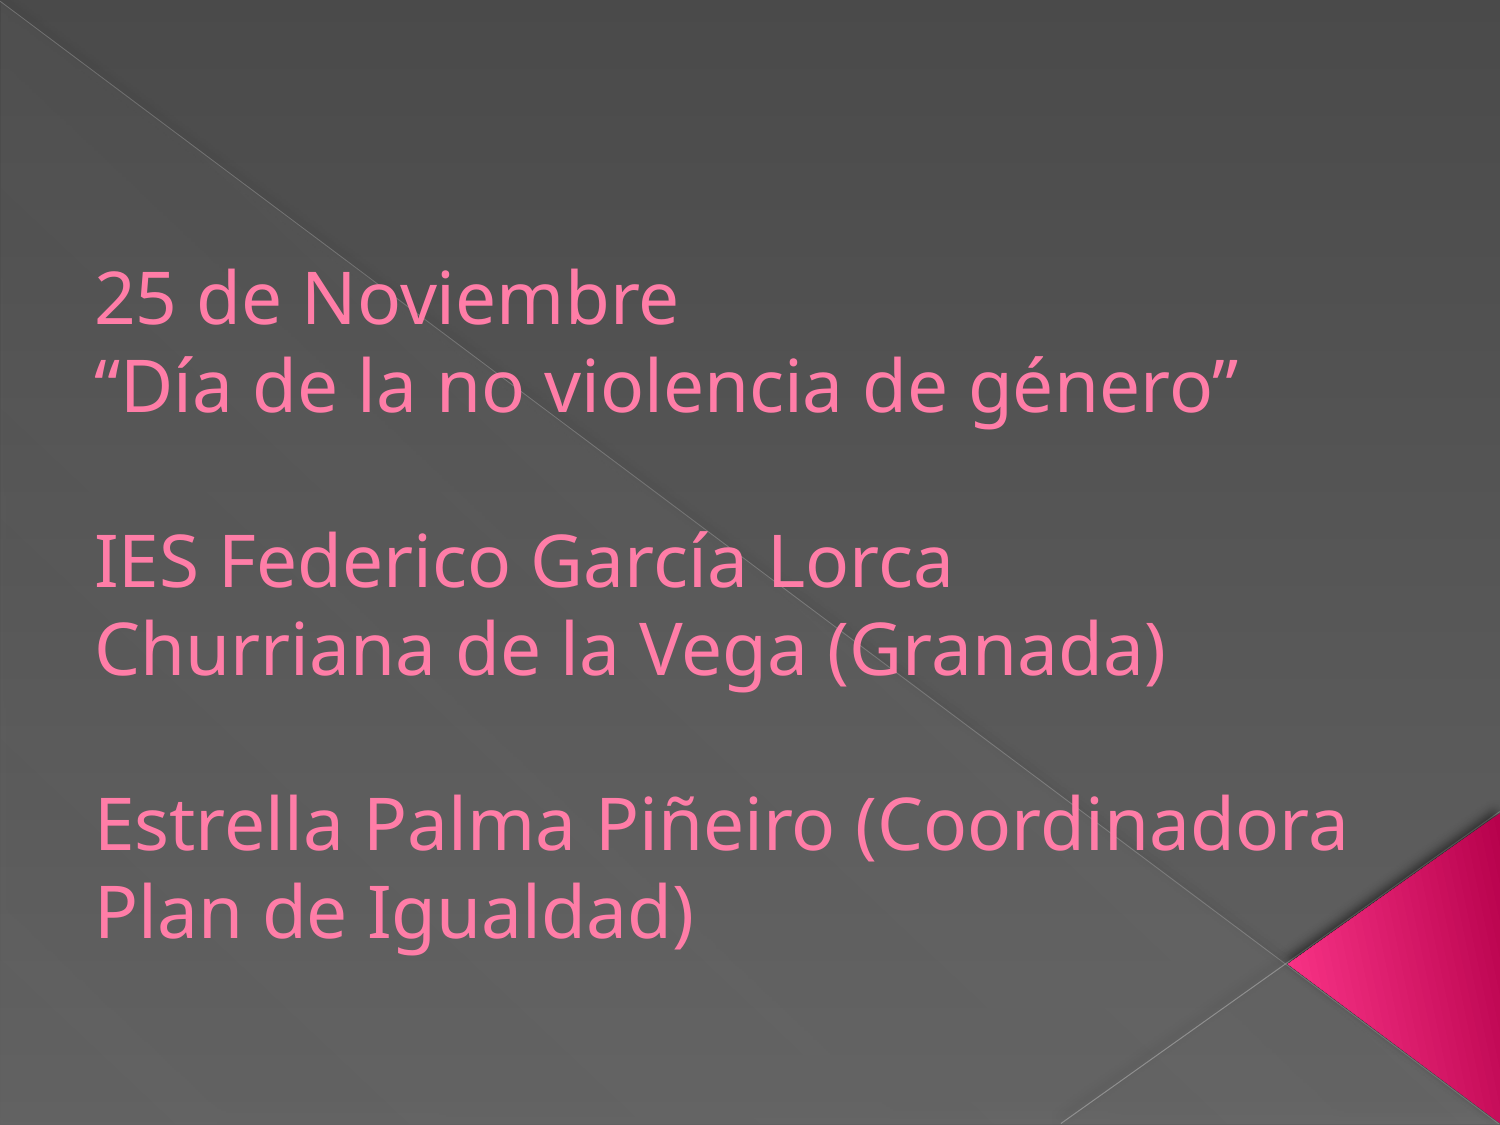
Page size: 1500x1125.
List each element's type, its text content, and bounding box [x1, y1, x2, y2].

title 25 de Noviembre “Día de la no violencia de género” IES Federico García Lorca Churriana de la Vega (Granada) Estrella Palma Piñeiro (Coordinadora Plan de Igualdad) [0, 66, 1500, 1035]
